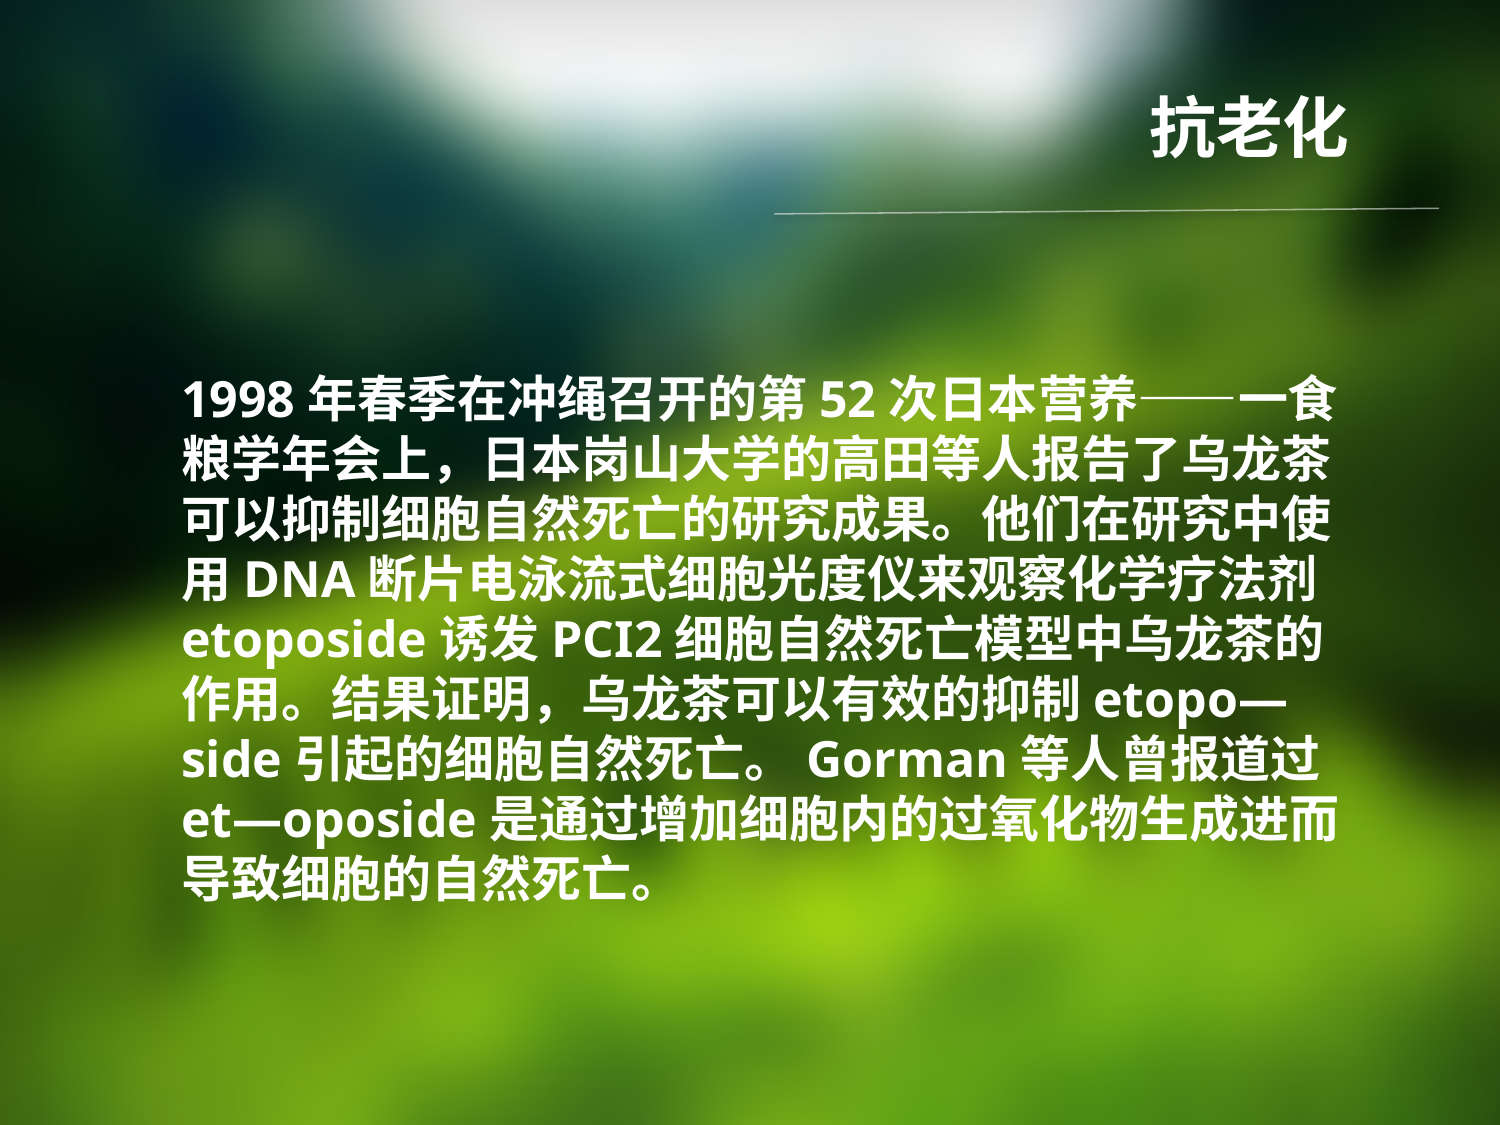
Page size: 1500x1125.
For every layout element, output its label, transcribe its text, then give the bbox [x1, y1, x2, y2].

text_box 1998年春季在冲绳召开的第52次日本营养——一食粮学年会上，日本岗山大学的高田等人报告了乌龙茶可以抑制细胞自然死亡的研究成果。他们在研究中使用DNA断片电泳流式细胞光度仪来观察化学疗法剂etoposide诱发PCI2细胞自然死亡模型中乌龙茶的作用。结果证明，乌龙茶可以有效的抑制etopo—side引起的细胞自然死亡。Gorman等人曾报道过et—oposide是通过增加细胞内的过氧化物生成进而导致细胞的自然死亡。 [166, 360, 1383, 915]
text_box 抗老化 [1134, 78, 1439, 174]
picture [0, 0, 1500, 1125]
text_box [773, 208, 1439, 215]
